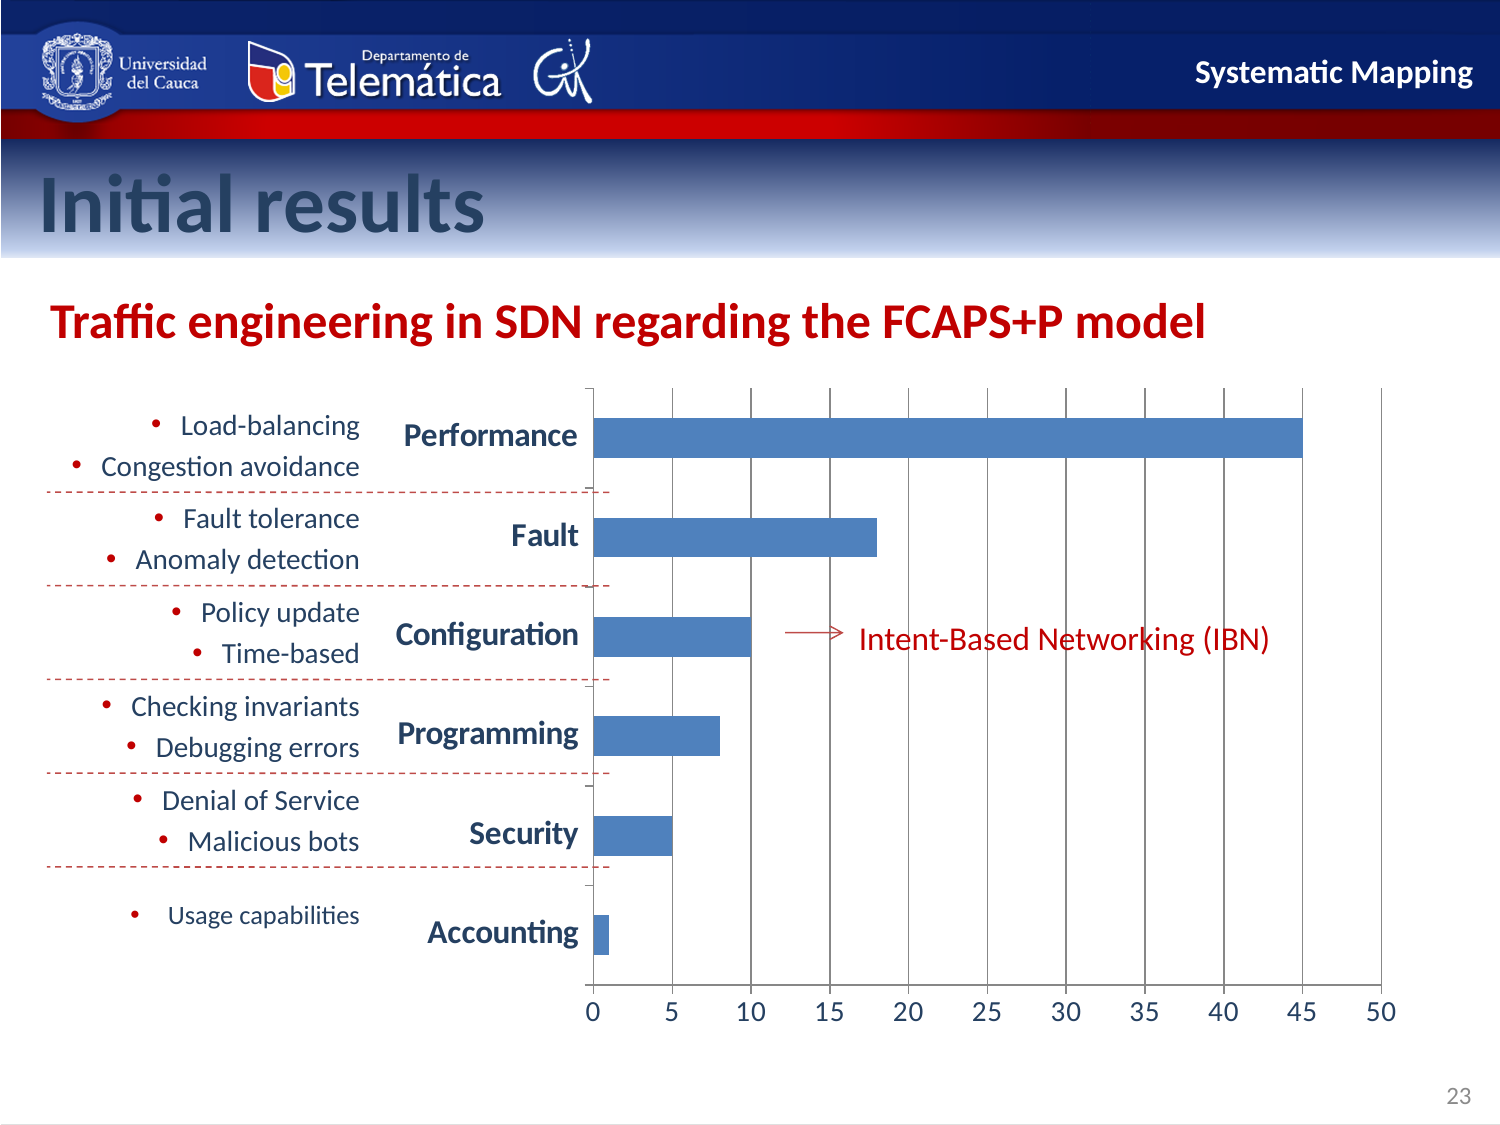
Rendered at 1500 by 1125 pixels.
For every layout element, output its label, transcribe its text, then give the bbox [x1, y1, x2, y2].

text_box Policy update Time-based [35, 585, 369, 679]
text_box Initial results [23, 141, 1477, 257]
text_box Checking invariants Debugging errors [35, 679, 369, 773]
text_box Fault tolerance Anomaly detection [35, 492, 369, 585]
text_box Denial of Service Malicious bots [35, 773, 369, 868]
chart [374, 374, 1419, 1044]
text_box Traffic engineering in SDN regarding the FCAPS+P model [35, 281, 1371, 364]
text_box Load-balancing Congestion avoidance [35, 398, 369, 492]
slide_number 23 [1136, 1065, 1487, 1125]
text_box Systematic Mapping [853, 33, 1490, 108]
text_box Usage capabilities [35, 890, 369, 938]
picture [0, 0, 1500, 1125]
